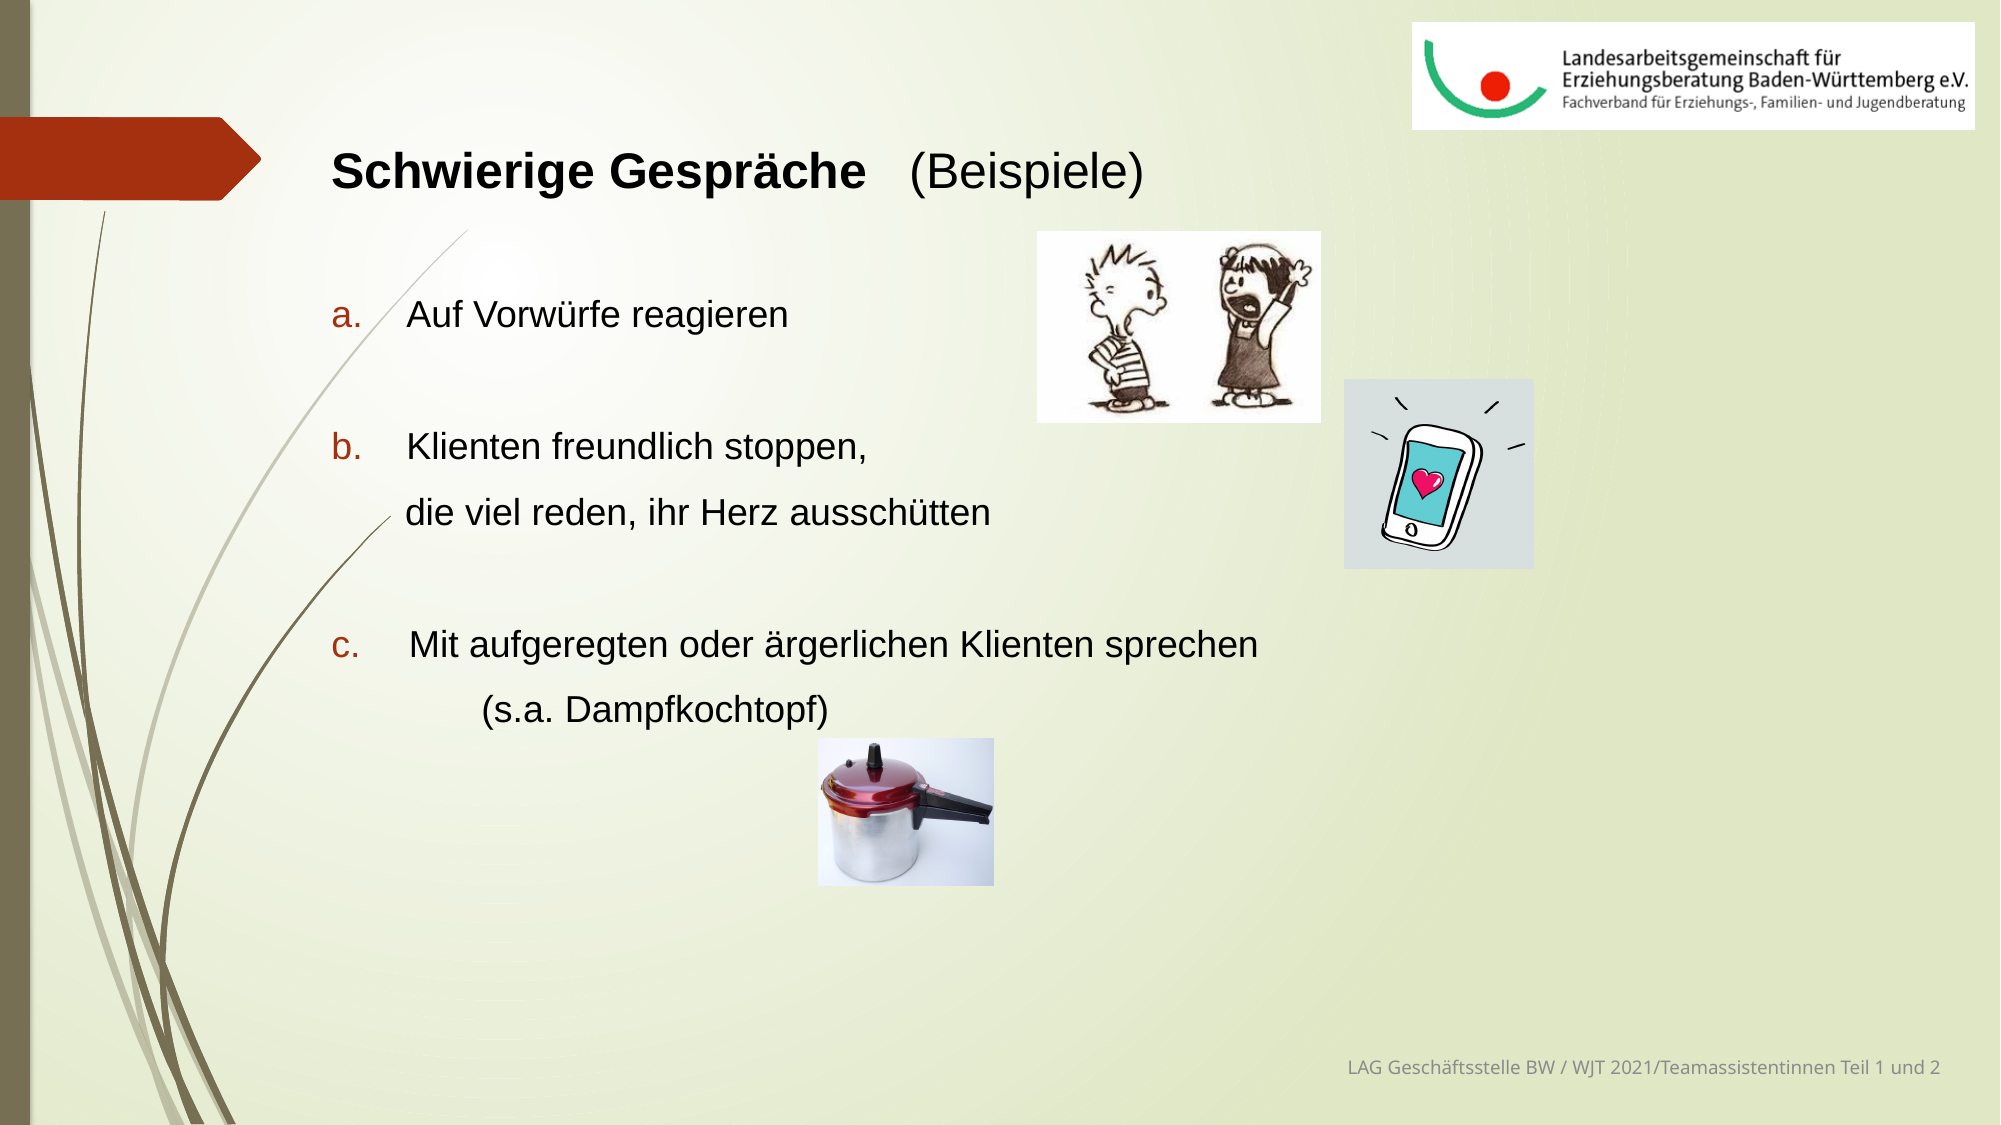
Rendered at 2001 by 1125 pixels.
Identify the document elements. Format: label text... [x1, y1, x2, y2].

picture [817, 738, 995, 886]
picture [1344, 379, 1534, 569]
footer LAG Geschäftsstelle BW / WJT 2021/Teamassistentinnen Teil 1 und 2 [1332, 1036, 1984, 1097]
picture [1412, 21, 1975, 130]
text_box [395, 37, 468, 1125]
picture [1036, 230, 1322, 423]
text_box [4, 0, 392, 1125]
text_box Schwierige Gespräche (Beispiele) Auf Vorwürfe reagieren Klienten freundlich stoppen, die viel reden, ihr Herz ausschütten Mit aufgeregten oder ärgerlichen Klienten sprechen (s.a. Dampfkochtopf) [472, 131, 1357, 758]
